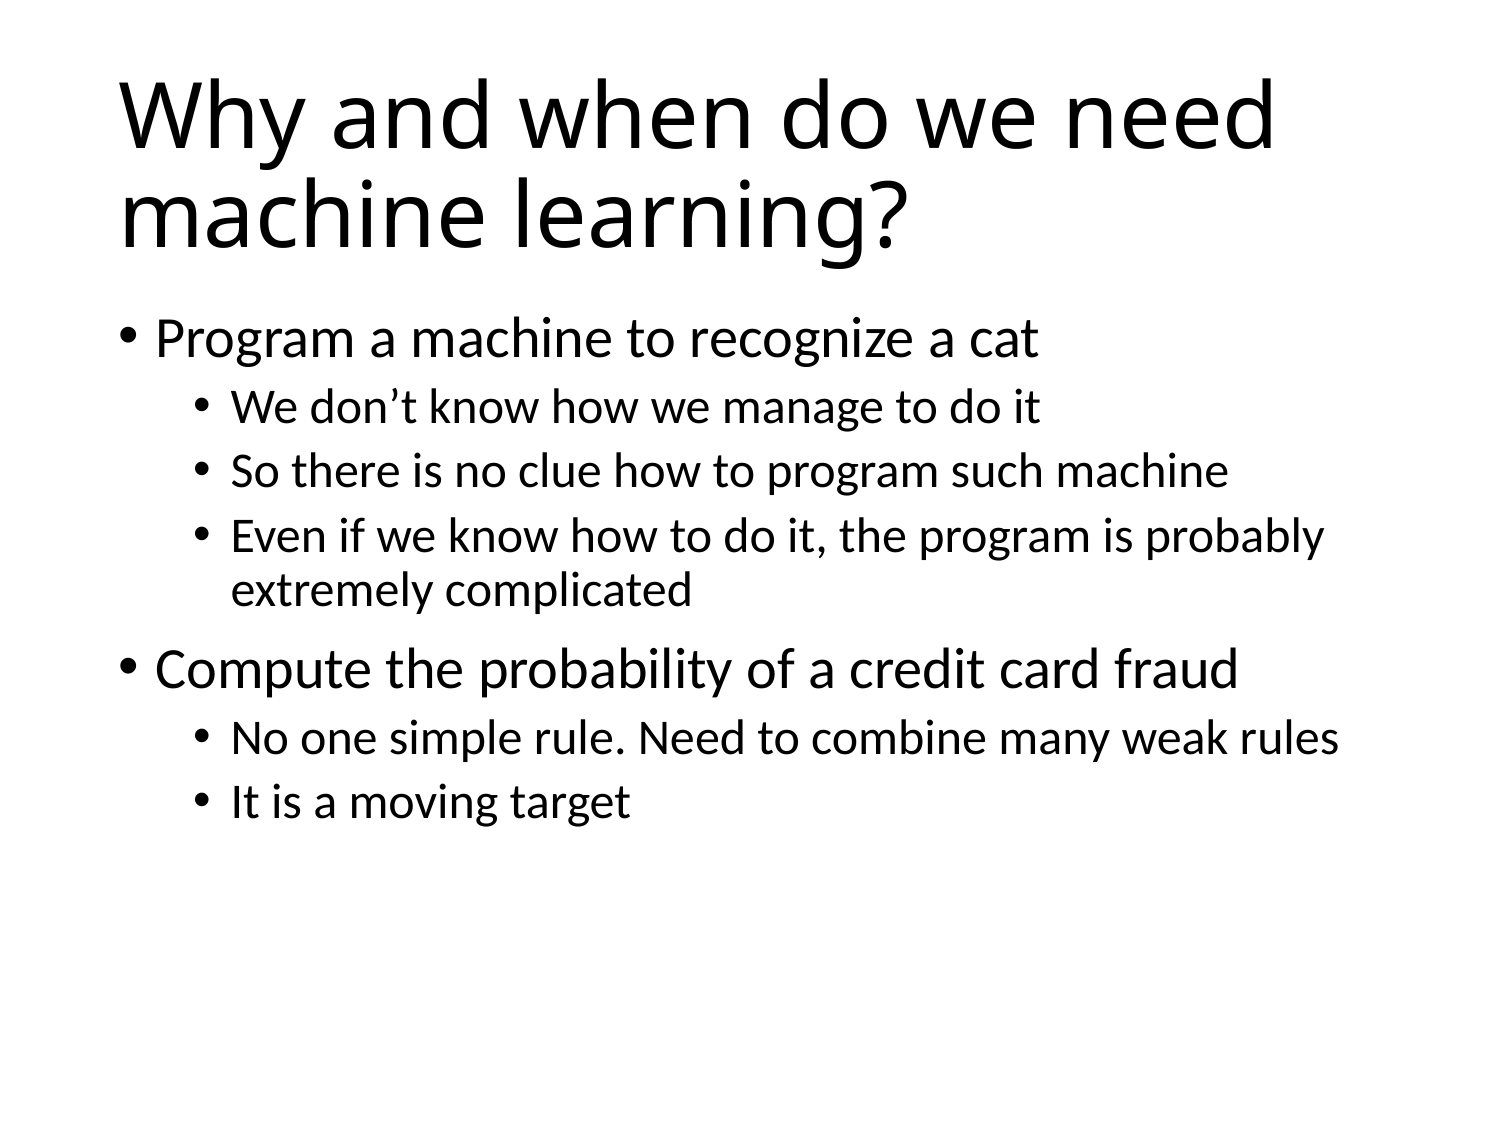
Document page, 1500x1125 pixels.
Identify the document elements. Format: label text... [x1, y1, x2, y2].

list Program a machine to recognize a cat We don’t know how we manage to do it So there is no clue how to program such machine Even if we know how to do it, the program is probably extremely complicated Compute the probability of a credit card fraud No one simple rule. Need to combine many weak rules It is a moving target [103, 299, 1397, 1014]
title Why and when do we need machine learning? [103, 59, 1397, 278]
